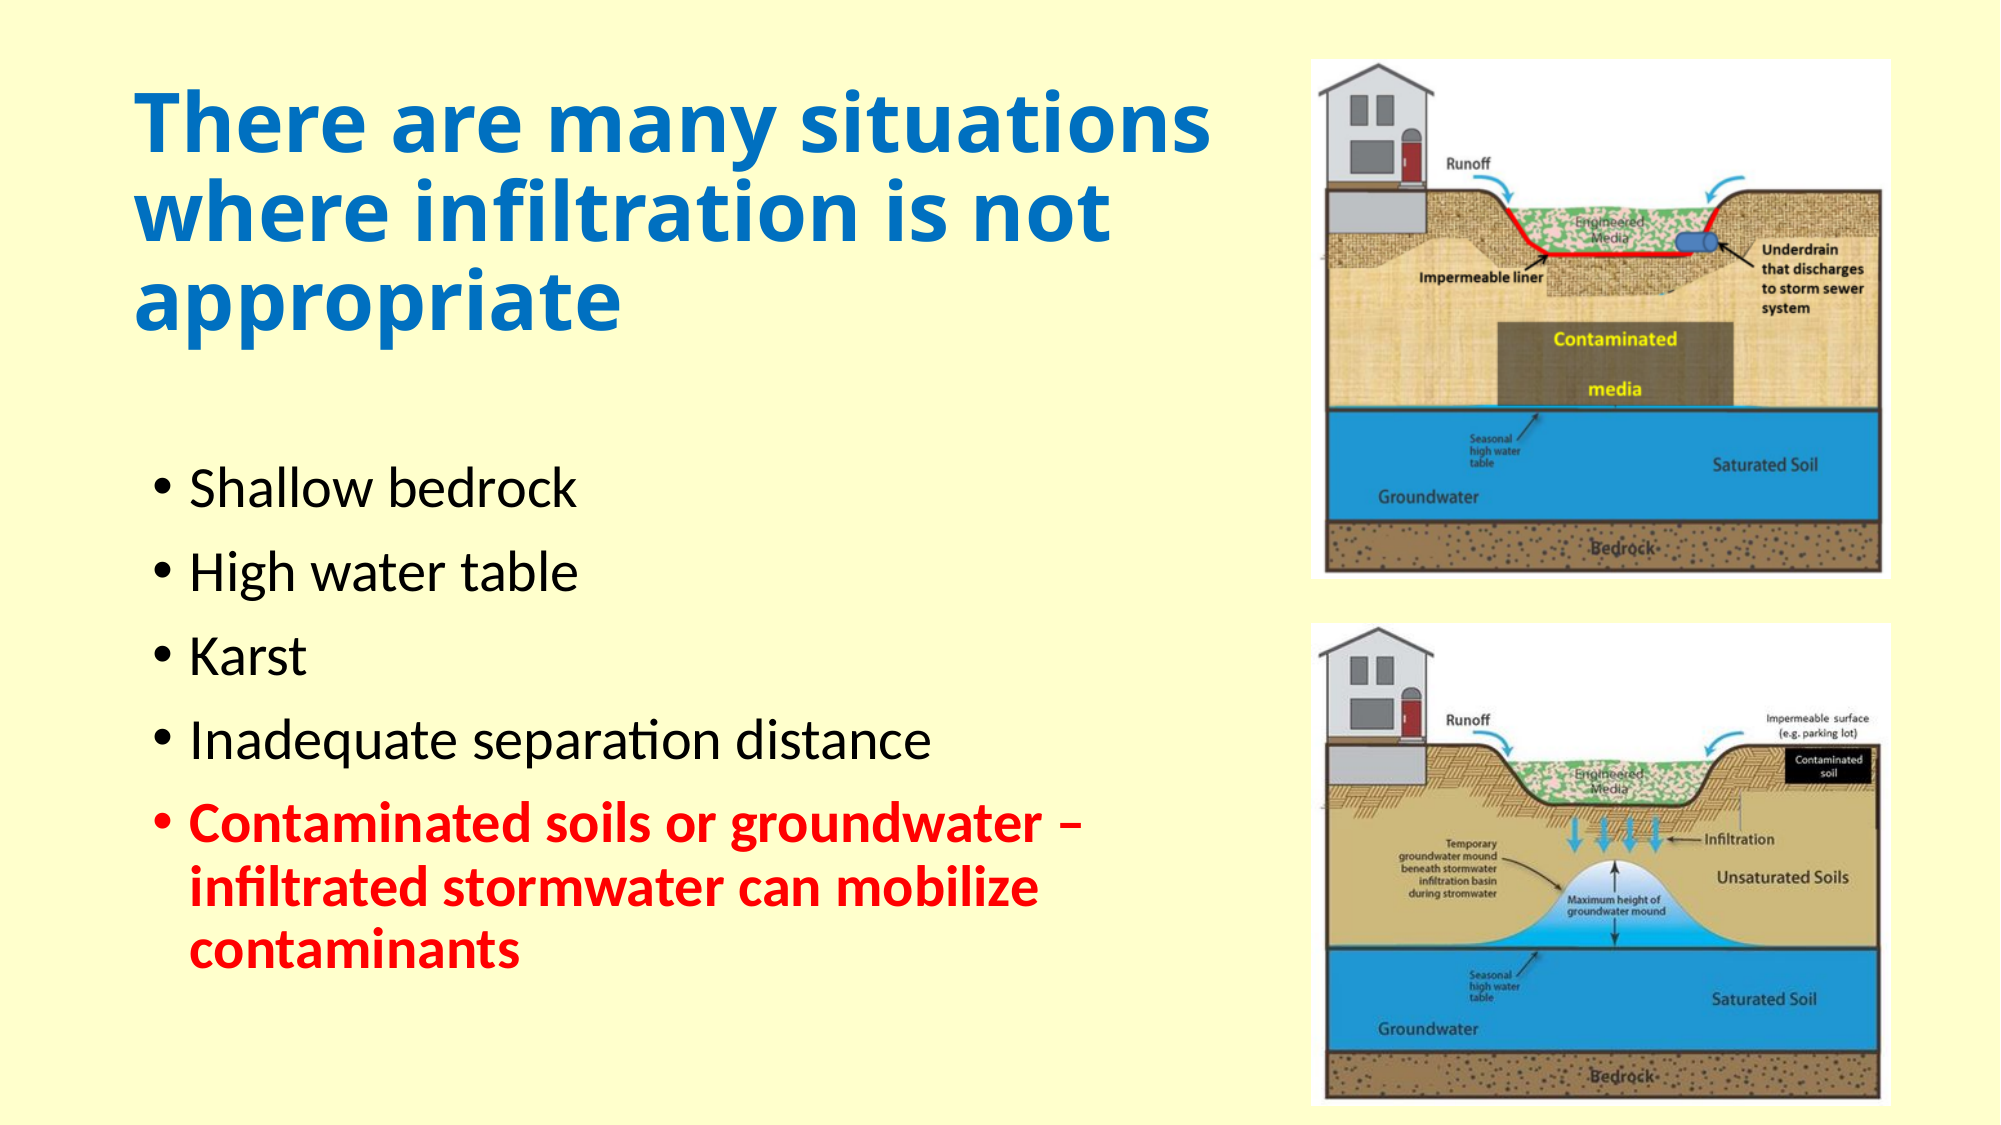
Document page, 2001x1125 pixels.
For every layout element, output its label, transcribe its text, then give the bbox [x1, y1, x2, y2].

list Shallow bedrock High water table Karst Inadequate separation distance Contaminated soils or groundwater – infiltrated stormwater can mobilize contaminants [137, 450, 1111, 1071]
picture [1311, 623, 1891, 1106]
picture [1311, 59, 1891, 579]
title There are many situations where infiltration is not appropriate [118, 59, 1241, 370]
